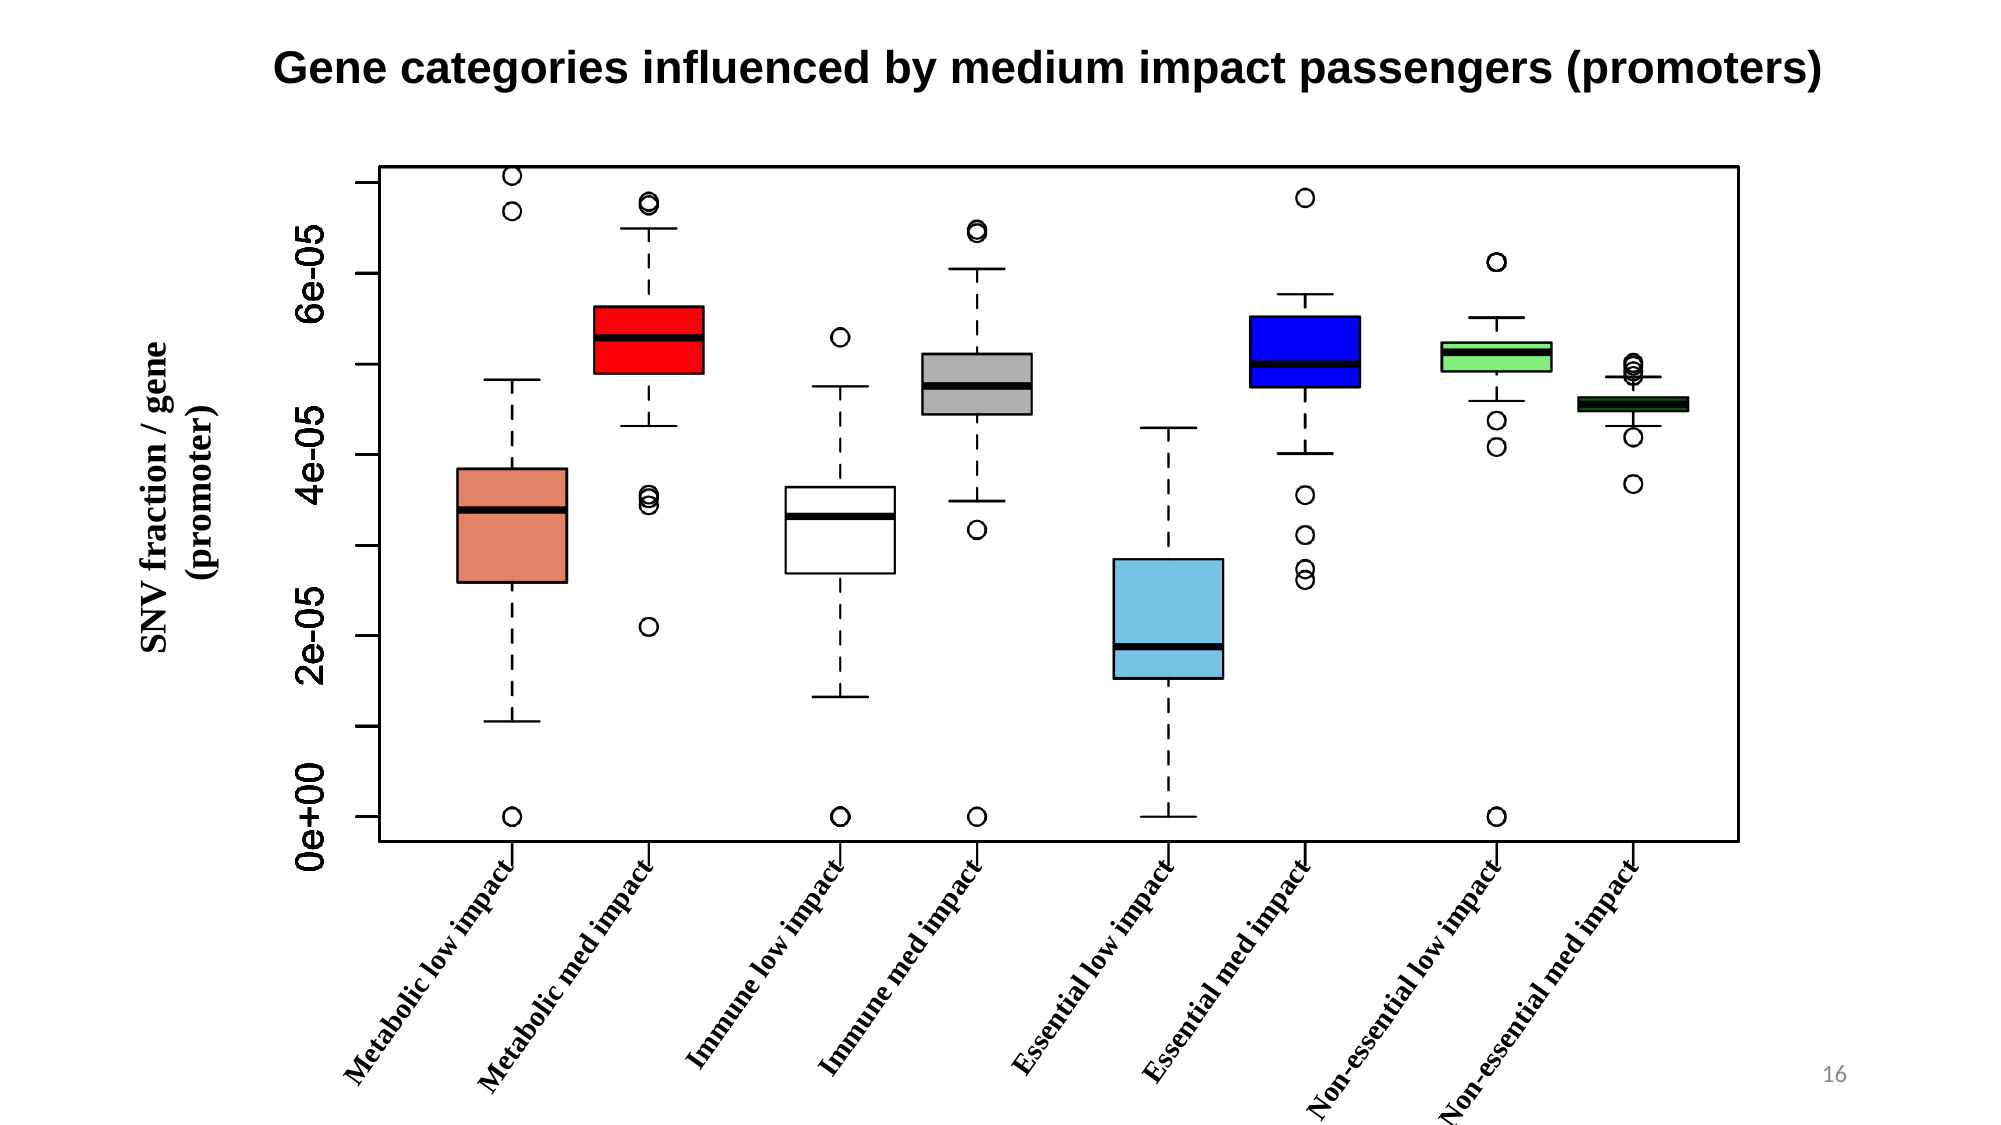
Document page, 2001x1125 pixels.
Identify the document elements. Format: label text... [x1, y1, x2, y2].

text_box Essential low impact [967, 879, 1183, 1125]
text_box Non-essential med impact [1411, 1103, 1489, 1125]
text_box SNV fraction / gene (promoter) [120, 182, 226, 805]
text_box Metabolic low impact [307, 879, 523, 1125]
picture [289, 155, 1745, 879]
text_box Metabolic med impact [446, 879, 662, 1125]
text_box Non-essential med impact [1470, 879, 1648, 1042]
text_box Essential med impact [1104, 879, 1319, 1125]
slide_number 16 [1412, 1042, 1863, 1103]
text_box Non-essential low impact [1282, 879, 1510, 1125]
text_box Immune low impact [637, 879, 853, 1125]
text_box Gene categories influenced by medium impact passengers (promoters) [136, 30, 1961, 101]
text_box Immune med impact [775, 879, 991, 1125]
